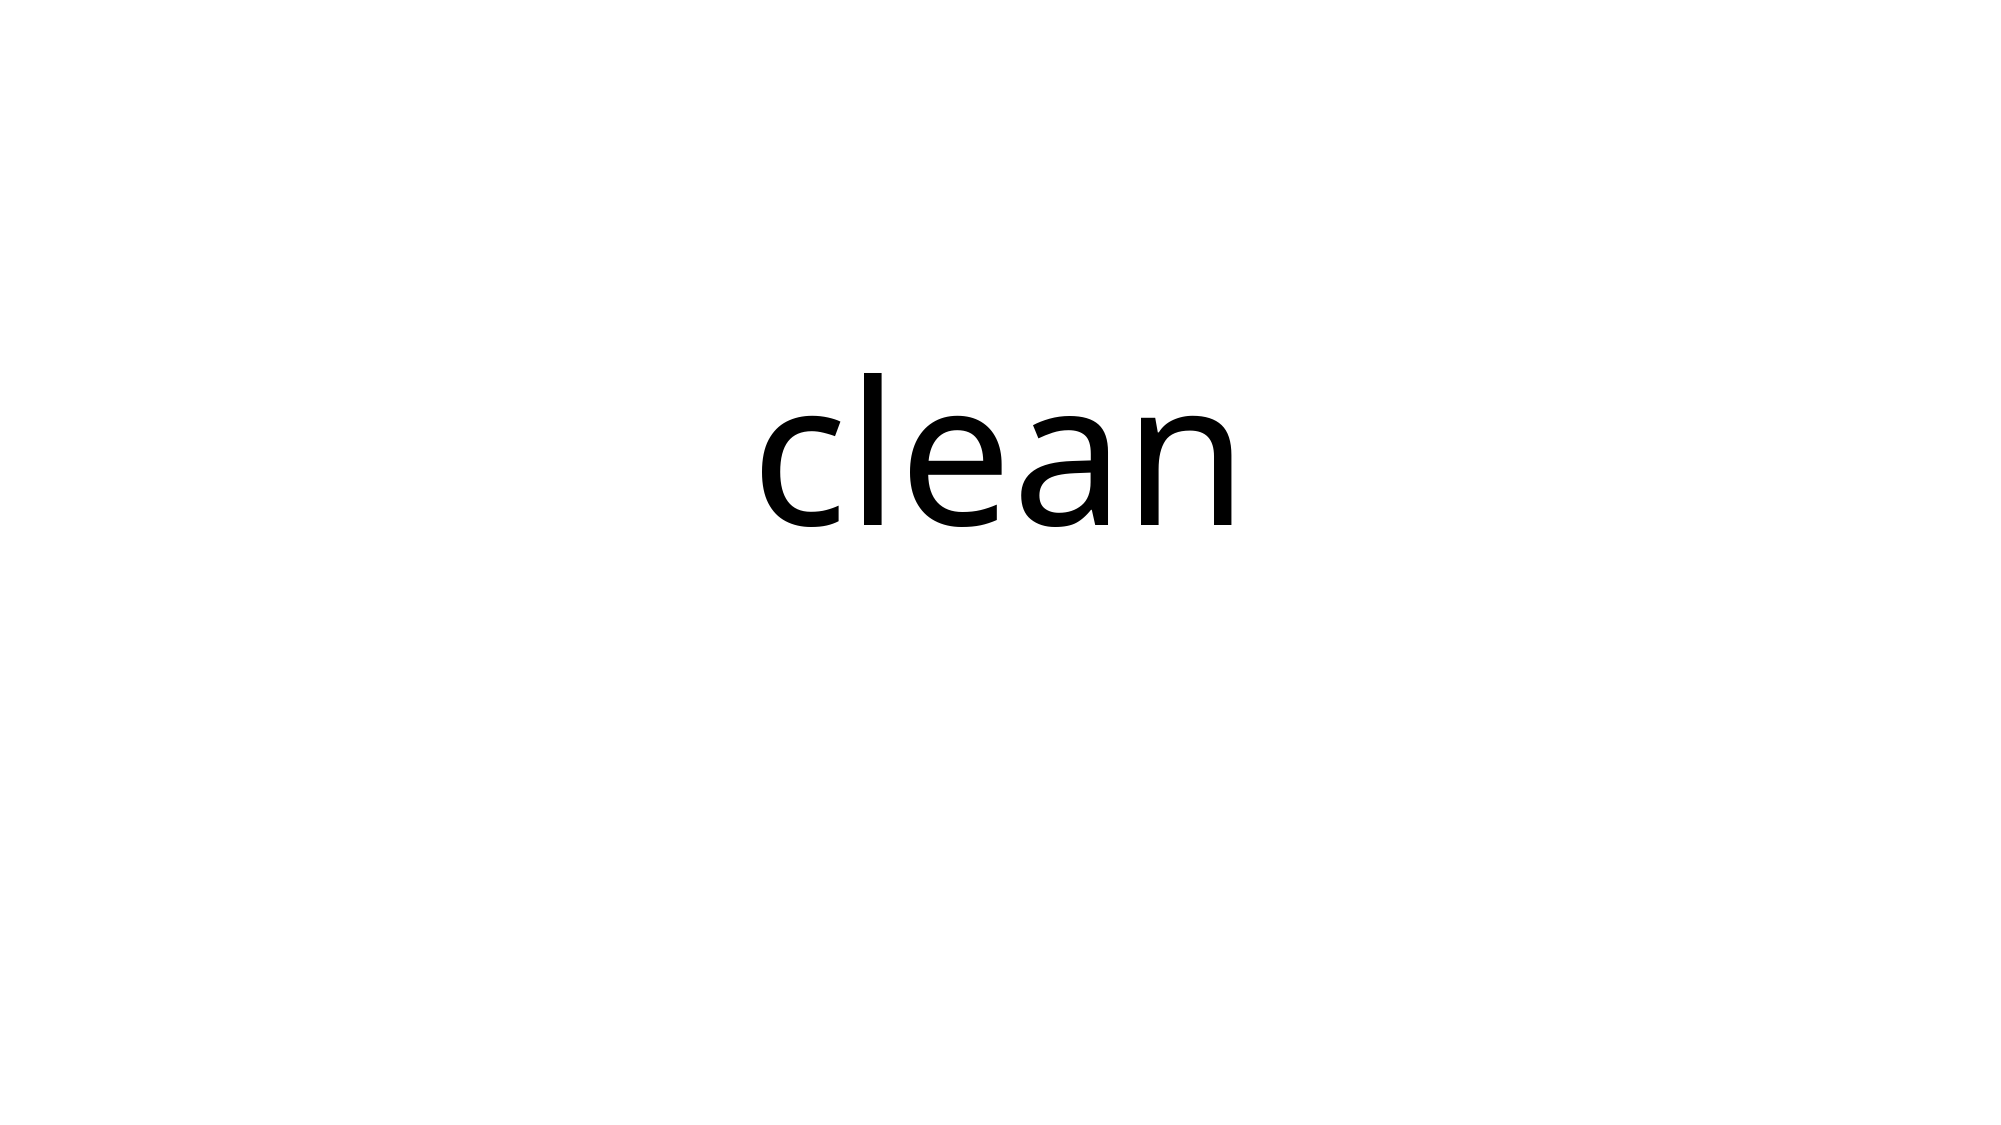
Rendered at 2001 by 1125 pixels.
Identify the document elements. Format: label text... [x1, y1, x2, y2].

title clean [249, 184, 1750, 576]
